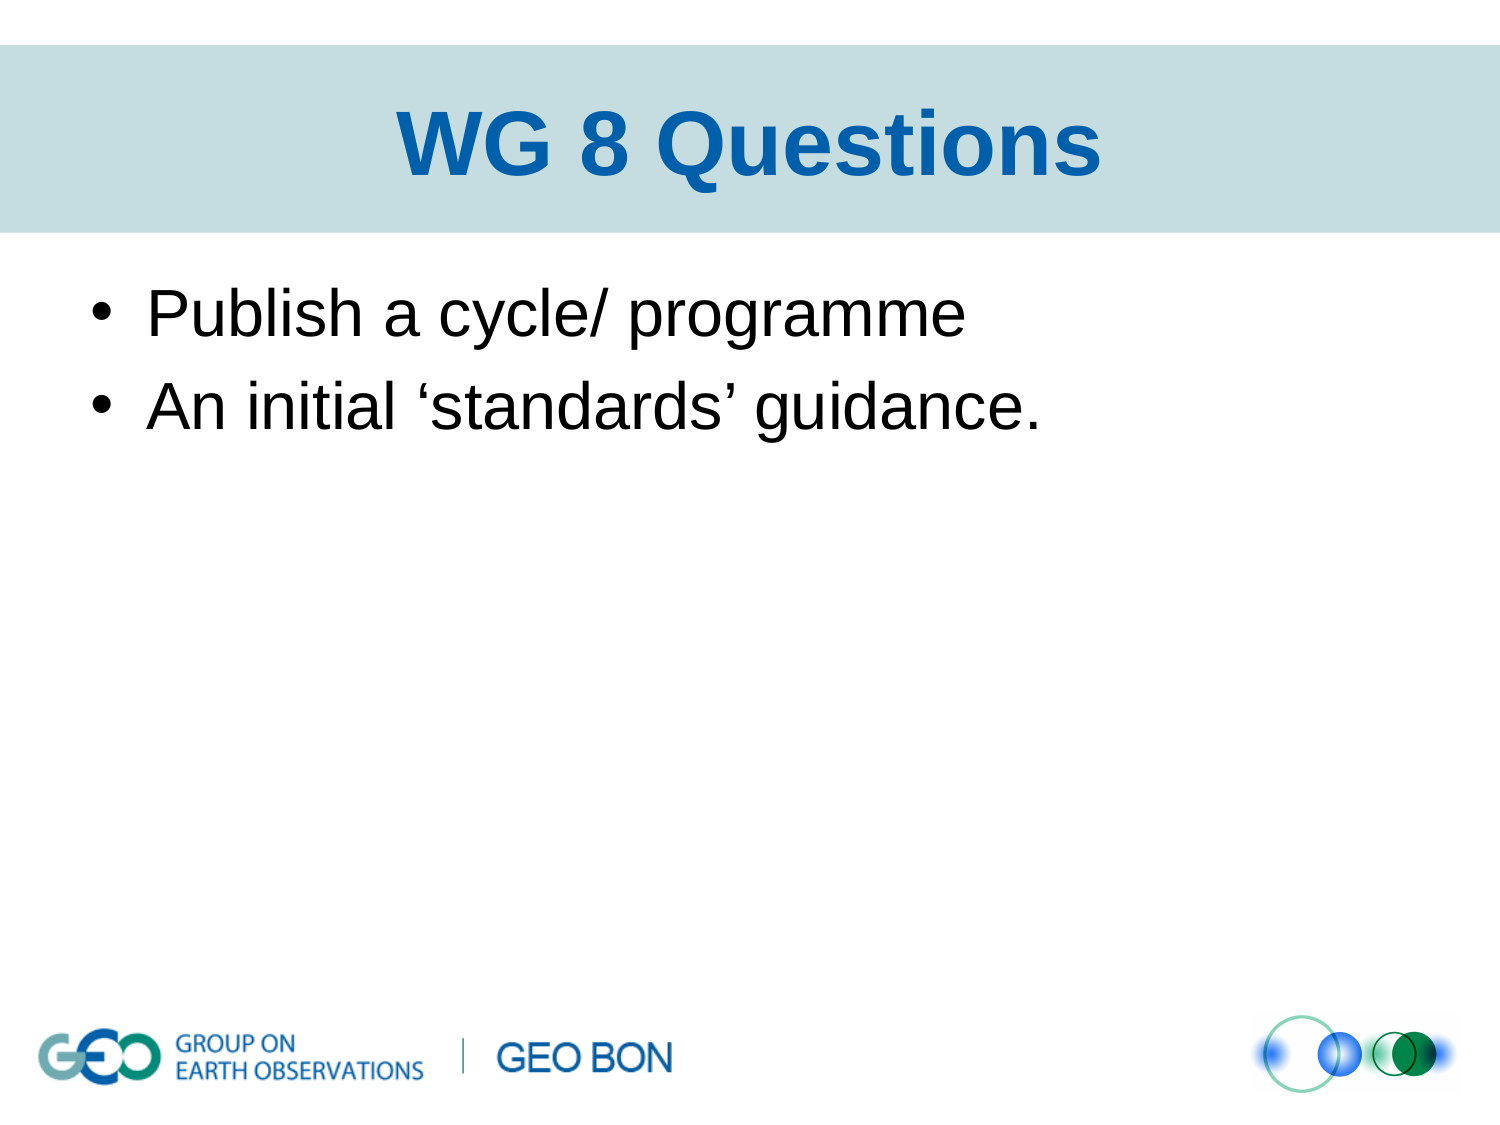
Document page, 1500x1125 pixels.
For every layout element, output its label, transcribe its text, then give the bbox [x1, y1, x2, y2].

picture [29, 1011, 795, 1101]
picture [1250, 1014, 1460, 1094]
list Publish a cycle/ programme An initial ‘standards’ guidance. [75, 262, 1425, 1005]
title WG 8 Questions [0, 45, 1500, 233]
